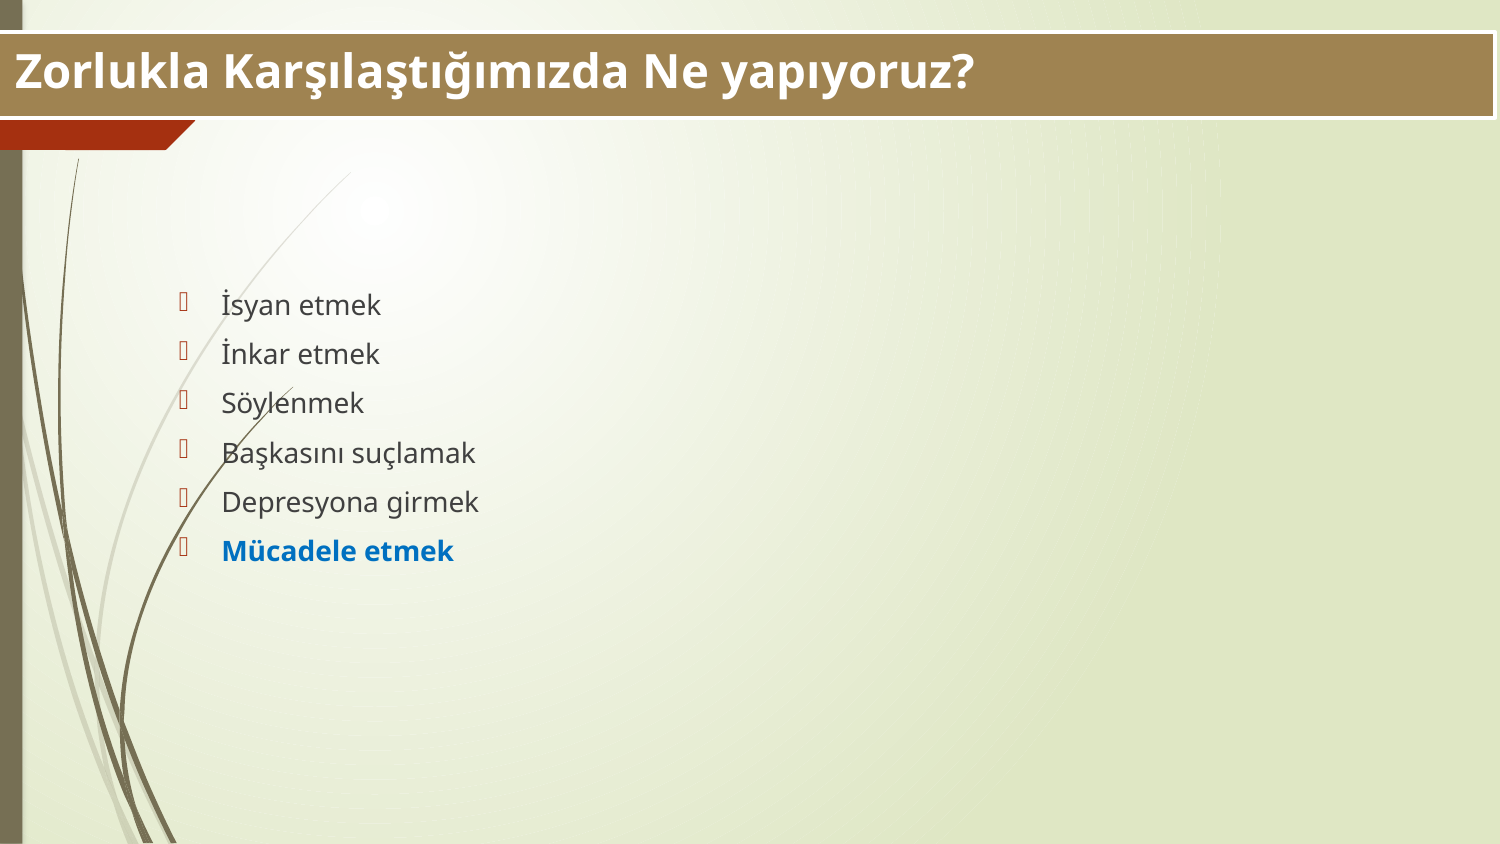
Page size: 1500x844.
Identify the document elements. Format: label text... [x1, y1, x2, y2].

text_box [0, 30, 1497, 120]
title Zorlukla Karşılaştığımızda Ne yapıyoruz? [0, 33, 1425, 107]
list İsyan etmek İnkar etmek Söylenmek Başkasını suçlamak Depresyona girmek Mücadele etmek [164, 280, 1261, 745]
